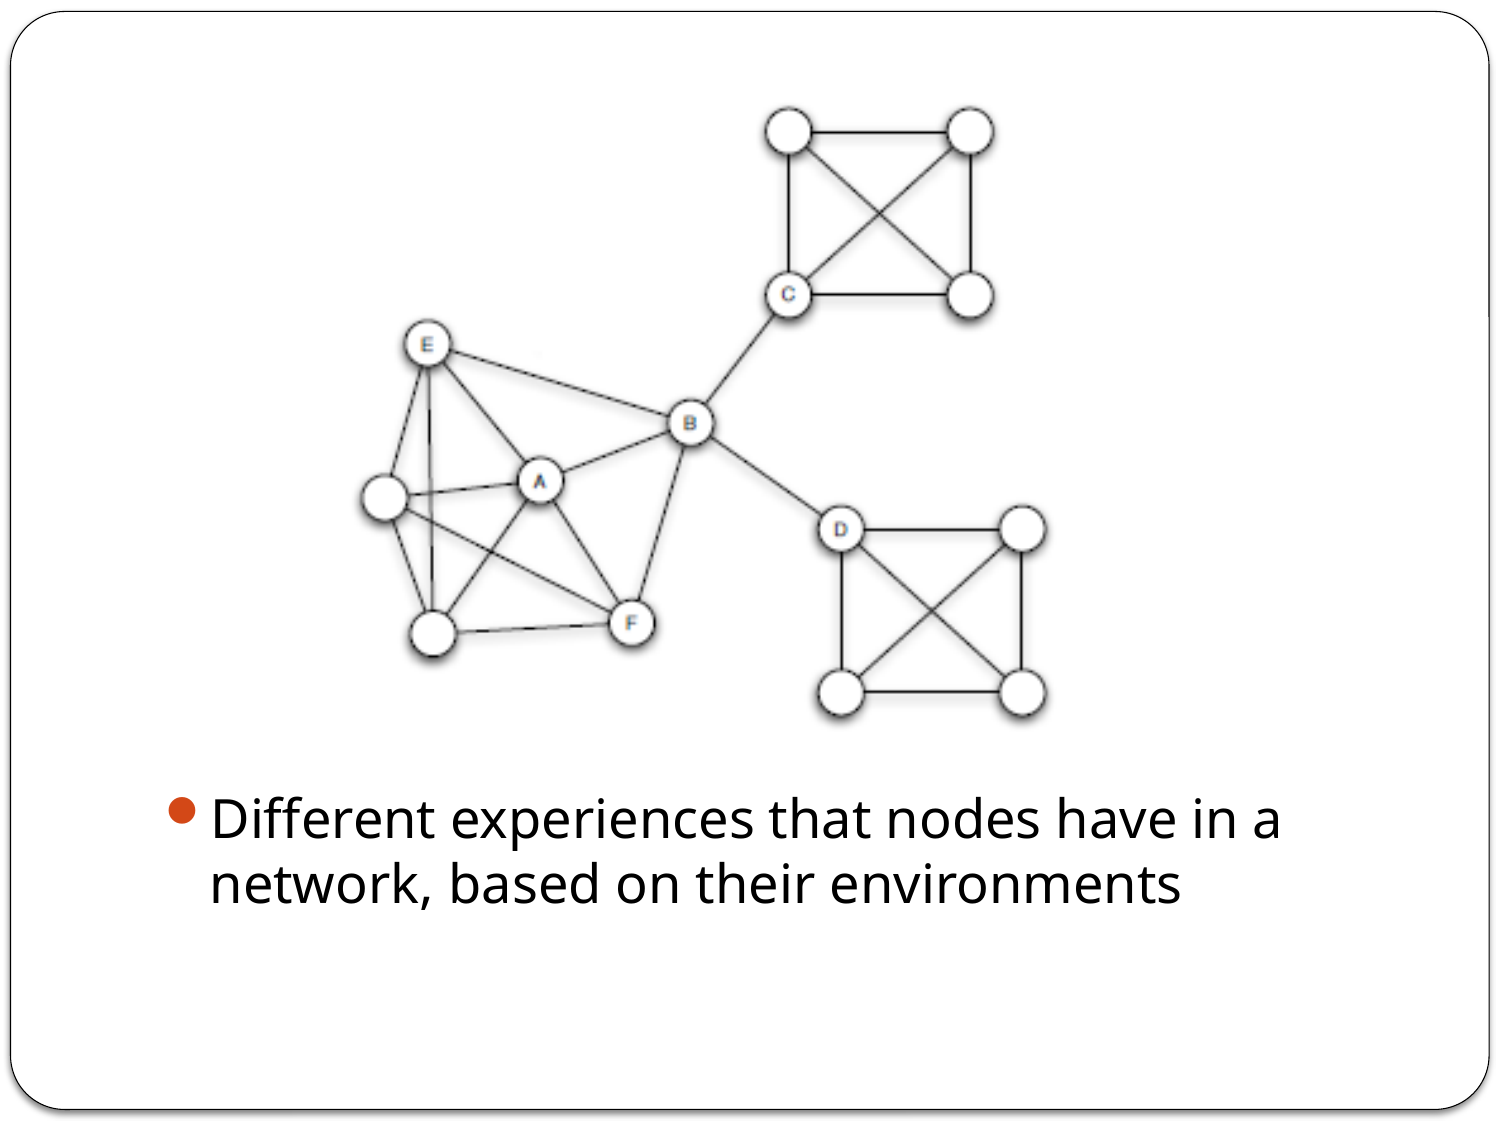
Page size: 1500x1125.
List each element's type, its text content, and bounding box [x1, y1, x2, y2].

picture [348, 89, 1084, 753]
list Different experiences that nodes have in a network, based on their environments [150, 237, 1425, 988]
